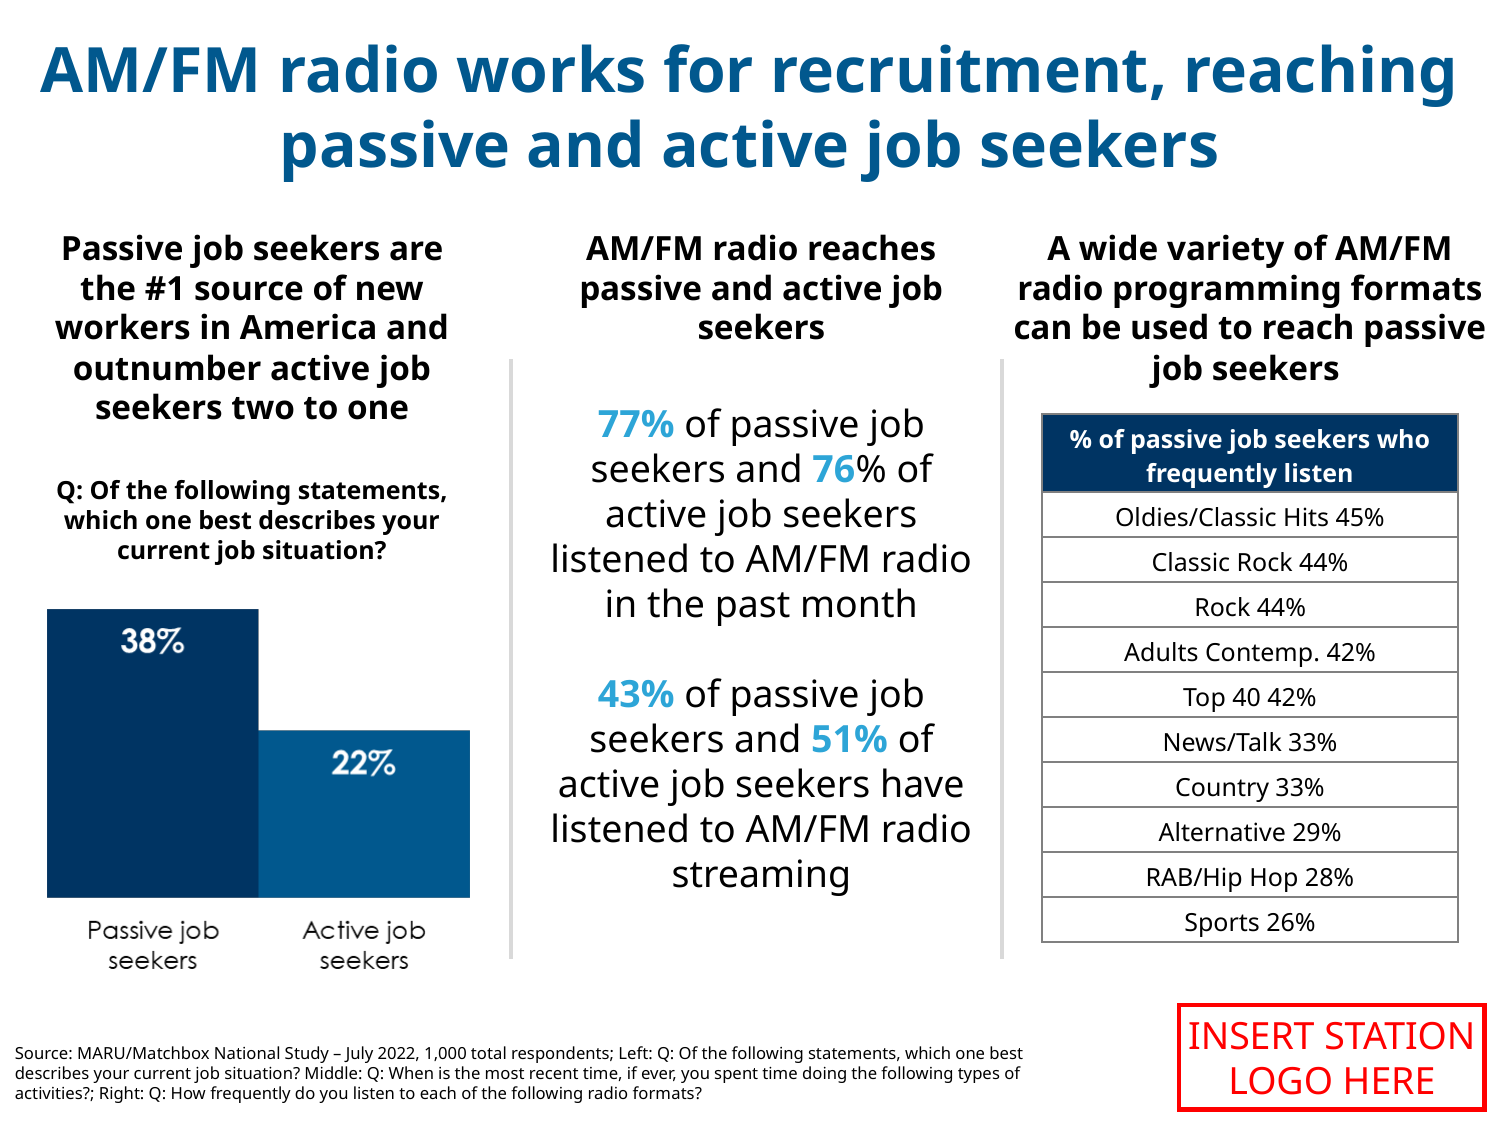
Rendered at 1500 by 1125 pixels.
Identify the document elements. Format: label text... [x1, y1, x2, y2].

table_cell Country 33% [1043, 763, 1457, 806]
table_cell Rock 44% [1043, 583, 1457, 626]
text_box A wide variety of AM/FM radio programming formats can be used to reach passive job seekers [995, 219, 1500, 394]
table_cell Sports 26% [1043, 898, 1457, 941]
text_box Passive job seekers are the #1 source of new workers in America and outnumber active job seekers two to one [21, 219, 483, 434]
table_cell Top 40 42% [1043, 673, 1457, 716]
text_box 77% of passive job seekers and 76% of active job seekers listened to AM/FM radio in the past month 43% of passive job seekers and 51% of active job seekers have listened to AM/FM radio streaming [533, 392, 990, 902]
text_box Source: MARU/Matchbox National Study – July 2022, 1,000 total respondents; Left: Q: Of the following statements, which one best describes your current job situation? Middle: Q: When is the most recent time, if ever, you spent time doing the following types of activities?; Right: Q: How frequently do you listen to each of the following radio formats? [0, 1035, 1094, 1110]
table_cell News/Talk 33% [1043, 718, 1457, 761]
table_cell Classic Rock 44% [1043, 538, 1457, 581]
table_cell Oldies/Classic Hits 45% [1043, 493, 1457, 536]
text_box INSERT STATION LOGO HERE [1179, 1004, 1485, 1110]
text_box AM/FM radio reaches passive and active job seekers [518, 219, 995, 354]
picture [24, 571, 494, 989]
text_box AM/FM radio works for recruitment, reaching passive and active job seekers [4, 22, 1496, 188]
table_cell Alternative 29% [1043, 808, 1457, 851]
table_cell RAB/Hip Hop 28% [1043, 853, 1457, 896]
table_cell Adults Contemp. 42% [1043, 628, 1457, 671]
text_box Q: Of the following statements, which one best describes your current job situation? [20, 467, 484, 572]
table_header % of passive job seekers who frequently listen [1043, 415, 1457, 491]
